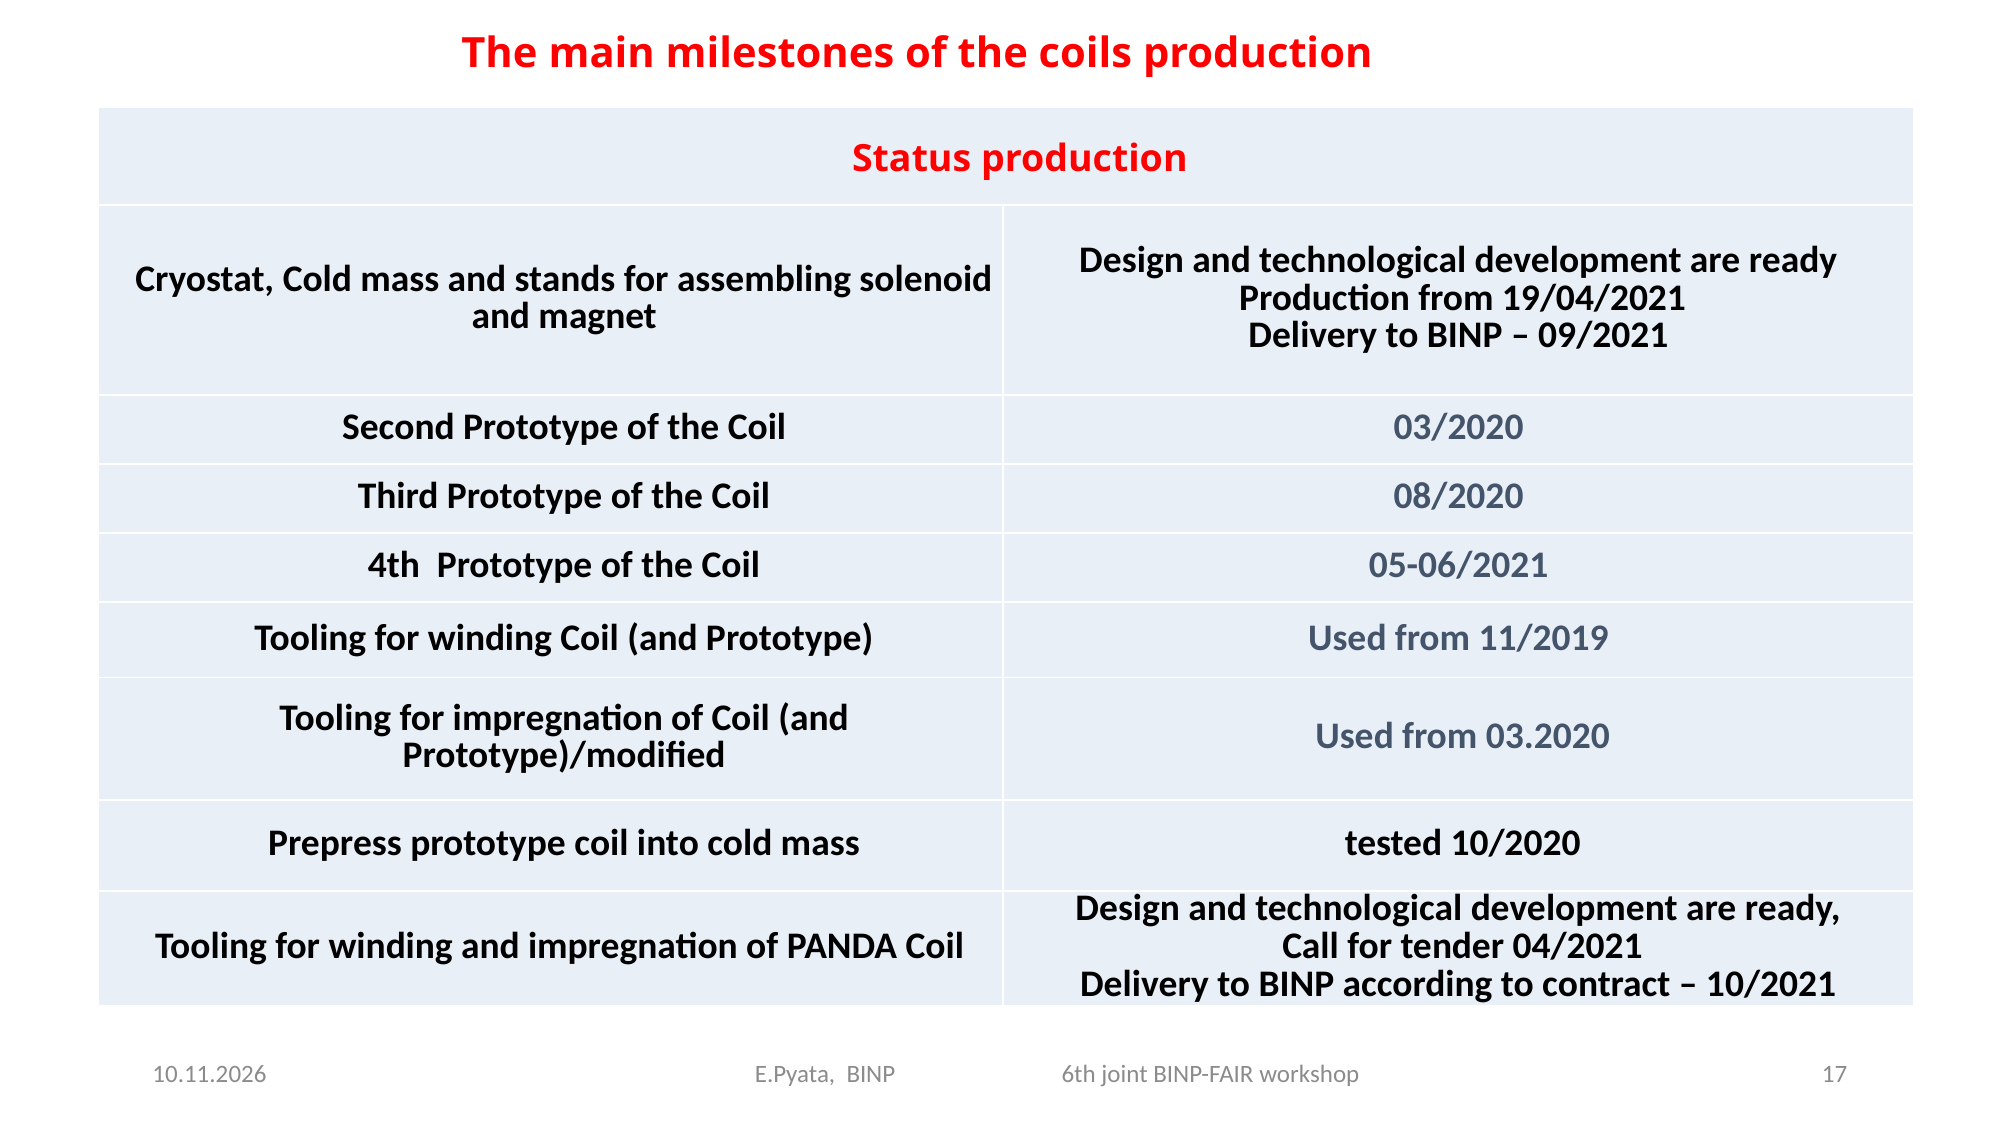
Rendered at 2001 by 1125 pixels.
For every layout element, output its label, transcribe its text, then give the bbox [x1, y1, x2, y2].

table_cell Design and technological development are ready Production from 19/04/2021 Delivery to BINP – 09/2021 [1004, 206, 1913, 394]
table_cell 03/2020 [1004, 396, 1913, 463]
footer E.Pyata, BINP 6th joint BINP-FAIR workshop [434, 1042, 1412, 1103]
table_cell Third Prototype of the Coil [99, 465, 1002, 532]
table_cell Used from 03.2020 [1004, 678, 1913, 799]
table_cell tested 10/2020 [1004, 801, 1913, 890]
table_cell Tooling for winding and impregnation of PANDA Coil [99, 892, 1002, 1005]
table_cell 4th Prototype of the Coil [99, 534, 1002, 601]
table_cell Design and technological development are ready, Call for tender 04/2021 Delivery to BINP according to contract – 10/2021 [1004, 892, 1913, 1005]
table_cell Tooling for winding Coil (and Prototype) [99, 603, 1002, 677]
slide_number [137, 1042, 434, 1103]
text_box The main milestones of the coils production [226, 23, 1619, 84]
table_cell Tooling for impregnation of Coil (and Prototype)/modified [99, 678, 1002, 799]
slide_number 17 [1412, 1042, 1863, 1103]
table_cell 05-06/2021 [1004, 534, 1913, 601]
table_cell 08/2020 [1004, 465, 1913, 532]
table_header Status production [99, 108, 1913, 204]
table_cell Cryostat, Cold mass and stands for assembling solenoid and magnet [99, 206, 1002, 394]
table_cell Prepress prototype coil into cold mass [99, 801, 1002, 890]
table_cell Used from 11/2019 [1004, 603, 1913, 677]
table_cell Second Prototype of the Coil [99, 396, 1002, 463]
